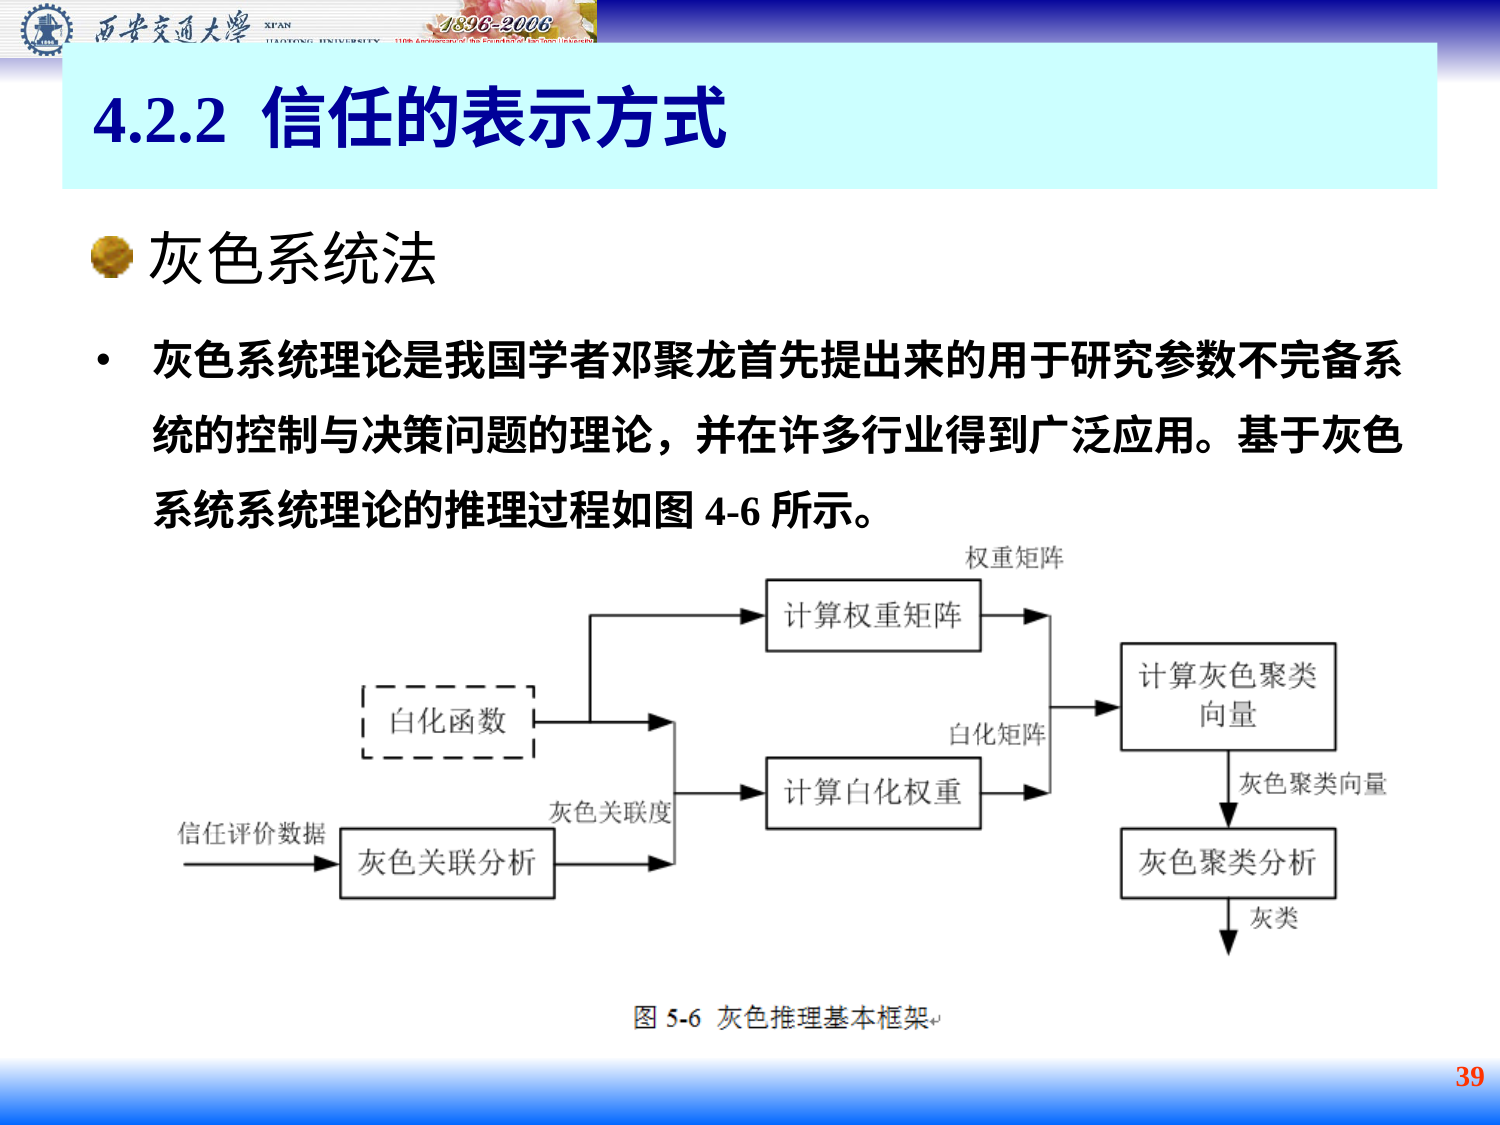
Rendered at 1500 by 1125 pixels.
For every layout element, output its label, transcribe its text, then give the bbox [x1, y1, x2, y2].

text_box 灰色系统法 [76, 208, 1388, 300]
text_box [0, 0, 1500, 75]
picture [91, 236, 133, 278]
text_box 4.2.2 信任的表示方式 [62, 75, 1438, 189]
picture [150, 534, 1393, 1033]
text_box [1057, 1049, 1500, 1125]
text_box 灰色系统理论是我国学者邓聚龙首先提出来的用于研究参数不完备系统的控制与决策问题的理论，并在许多行业得到广泛应用。基于灰色系统系统理论的推理过程如图4-6所示。 [62, 301, 1438, 542]
